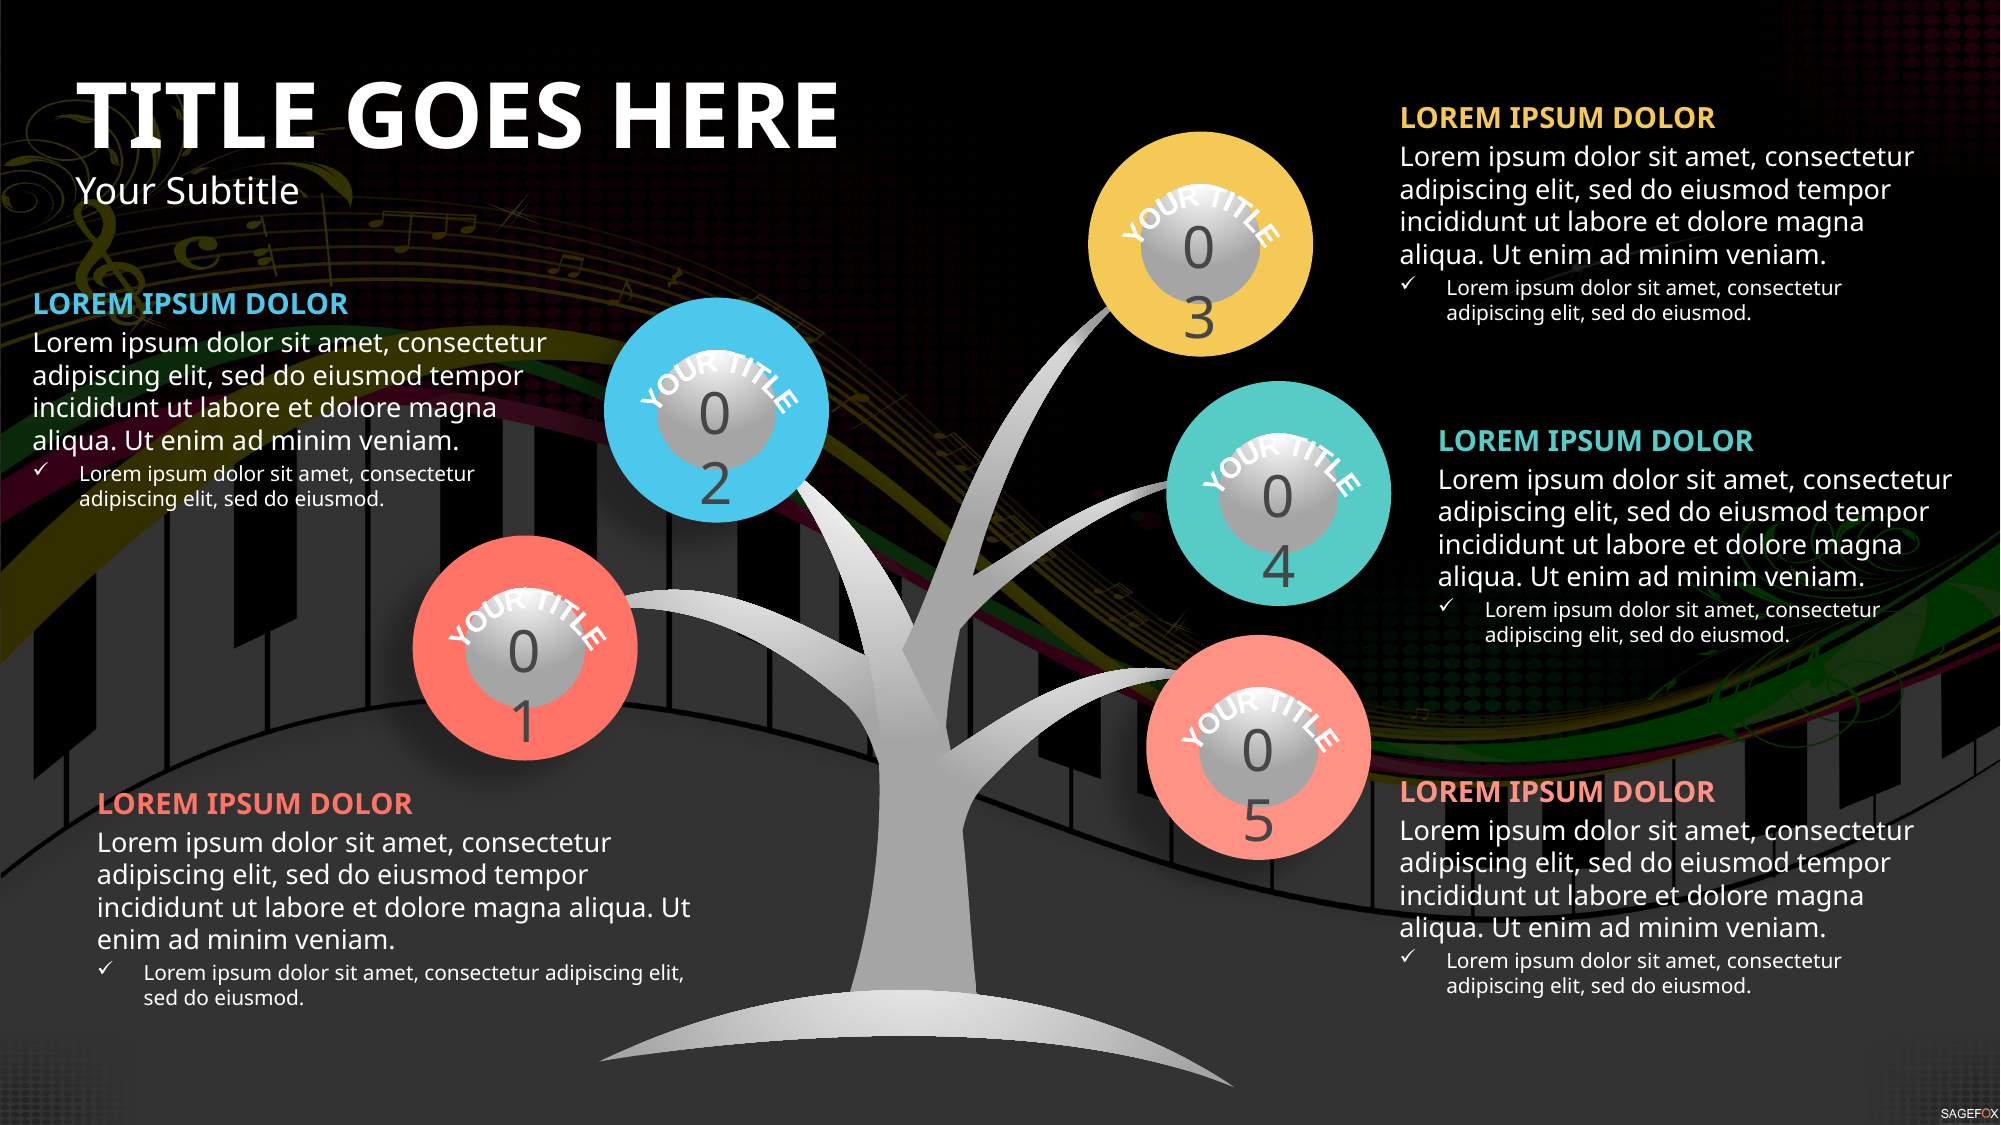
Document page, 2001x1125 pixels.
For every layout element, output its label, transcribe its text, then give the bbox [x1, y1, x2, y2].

text_box LOREM IPSUM DOLOR Lorem ipsum dolor sit amet, consectetur adipiscing elit, sed do eiusmod tempor incididunt ut labore et dolore magna aliqua. Ut enim ad minim veniam. Lorem ipsum dolor sit amet, consectetur adipiscing elit, sed do eiusmod. [17, 278, 582, 519]
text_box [604, 297, 833, 778]
text_box LOREM IPSUM DOLOR Lorem ipsum dolor sit amet, consectetur adipiscing elit, sed do eiusmod tempor incididunt ut labore et dolore magna aliqua. Ut enim ad minim veniam. Lorem ipsum dolor sit amet, consectetur adipiscing elit, sed do eiusmod. [82, 777, 589, 1018]
text_box LOREM IPSUM DOLOR Lorem ipsum dolor sit amet, consectetur adipiscing elit, sed do eiusmod tempor incididunt ut labore et dolore magna aliqua. Ut enim ad minim veniam. Lorem ipsum dolor sit amet, consectetur adipiscing elit, sed do eiusmod. [1384, 92, 1950, 333]
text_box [412, 535, 641, 1015]
text_box LOREM IPSUM DOLOR Lorem ipsum dolor sit amet, consectetur adipiscing elit, sed do eiusmod tempor incididunt ut labore et dolore magna aliqua. Ut enim ad minim veniam. Lorem ipsum dolor sit amet, consectetur adipiscing elit, sed do eiusmod. [1384, 765, 1949, 1006]
text_box TITLE GOES HERE Your Subtitle [60, 49, 1036, 220]
text_box LOREM IPSUM DOLOR Lorem ipsum dolor sit amet, consectetur adipiscing elit, sed do eiusmod tempor incididunt ut labore et dolore magna aliqua. Ut enim ad minim veniam. Lorem ipsum dolor sit amet, consectetur adipiscing elit, sed do eiusmod. [1423, 414, 1988, 655]
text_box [1146, 634, 1373, 1117]
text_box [589, 240, 1166, 1088]
picture [0, 0, 2001, 1125]
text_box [1088, 131, 1314, 612]
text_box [1166, 381, 1395, 861]
